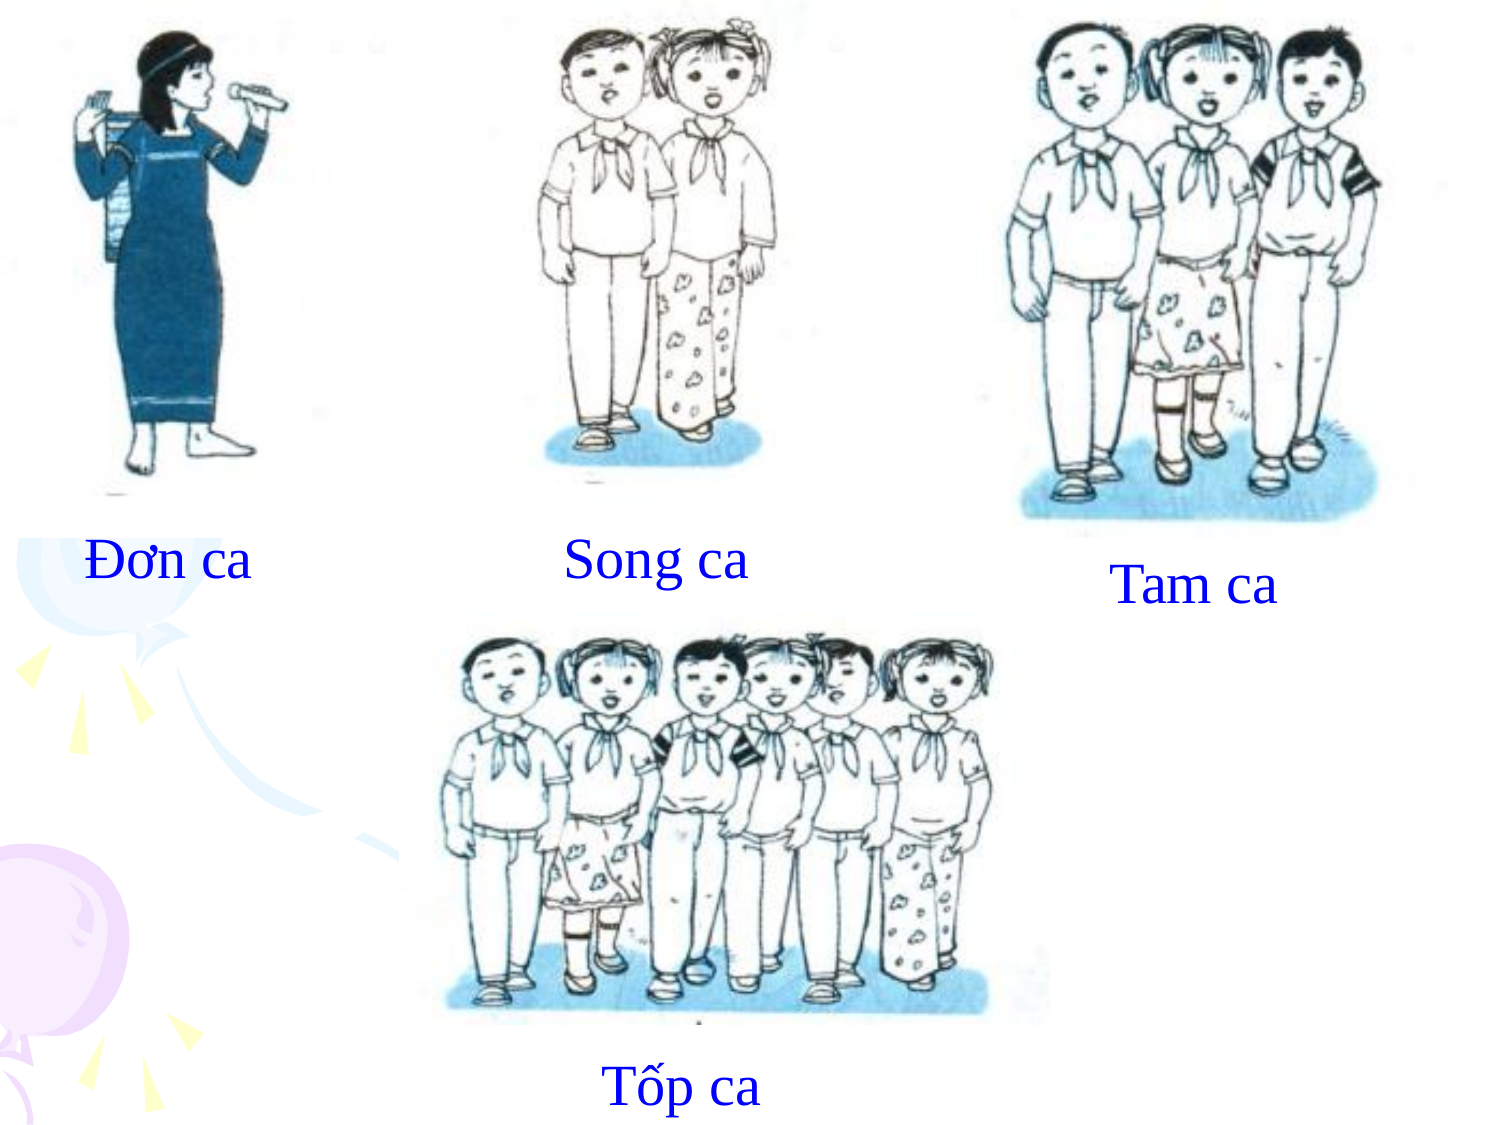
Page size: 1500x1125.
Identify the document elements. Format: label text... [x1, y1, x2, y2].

picture [487, 0, 856, 526]
text_box Tam ca [1025, 547, 1363, 623]
picture [399, 612, 1051, 1026]
picture [0, 0, 396, 538]
text_box Song ca [487, 533, 825, 598]
text_box Tốp ca [512, 1039, 850, 1125]
picture [974, 0, 1449, 538]
text_box Đơn ca [0, 546, 338, 598]
